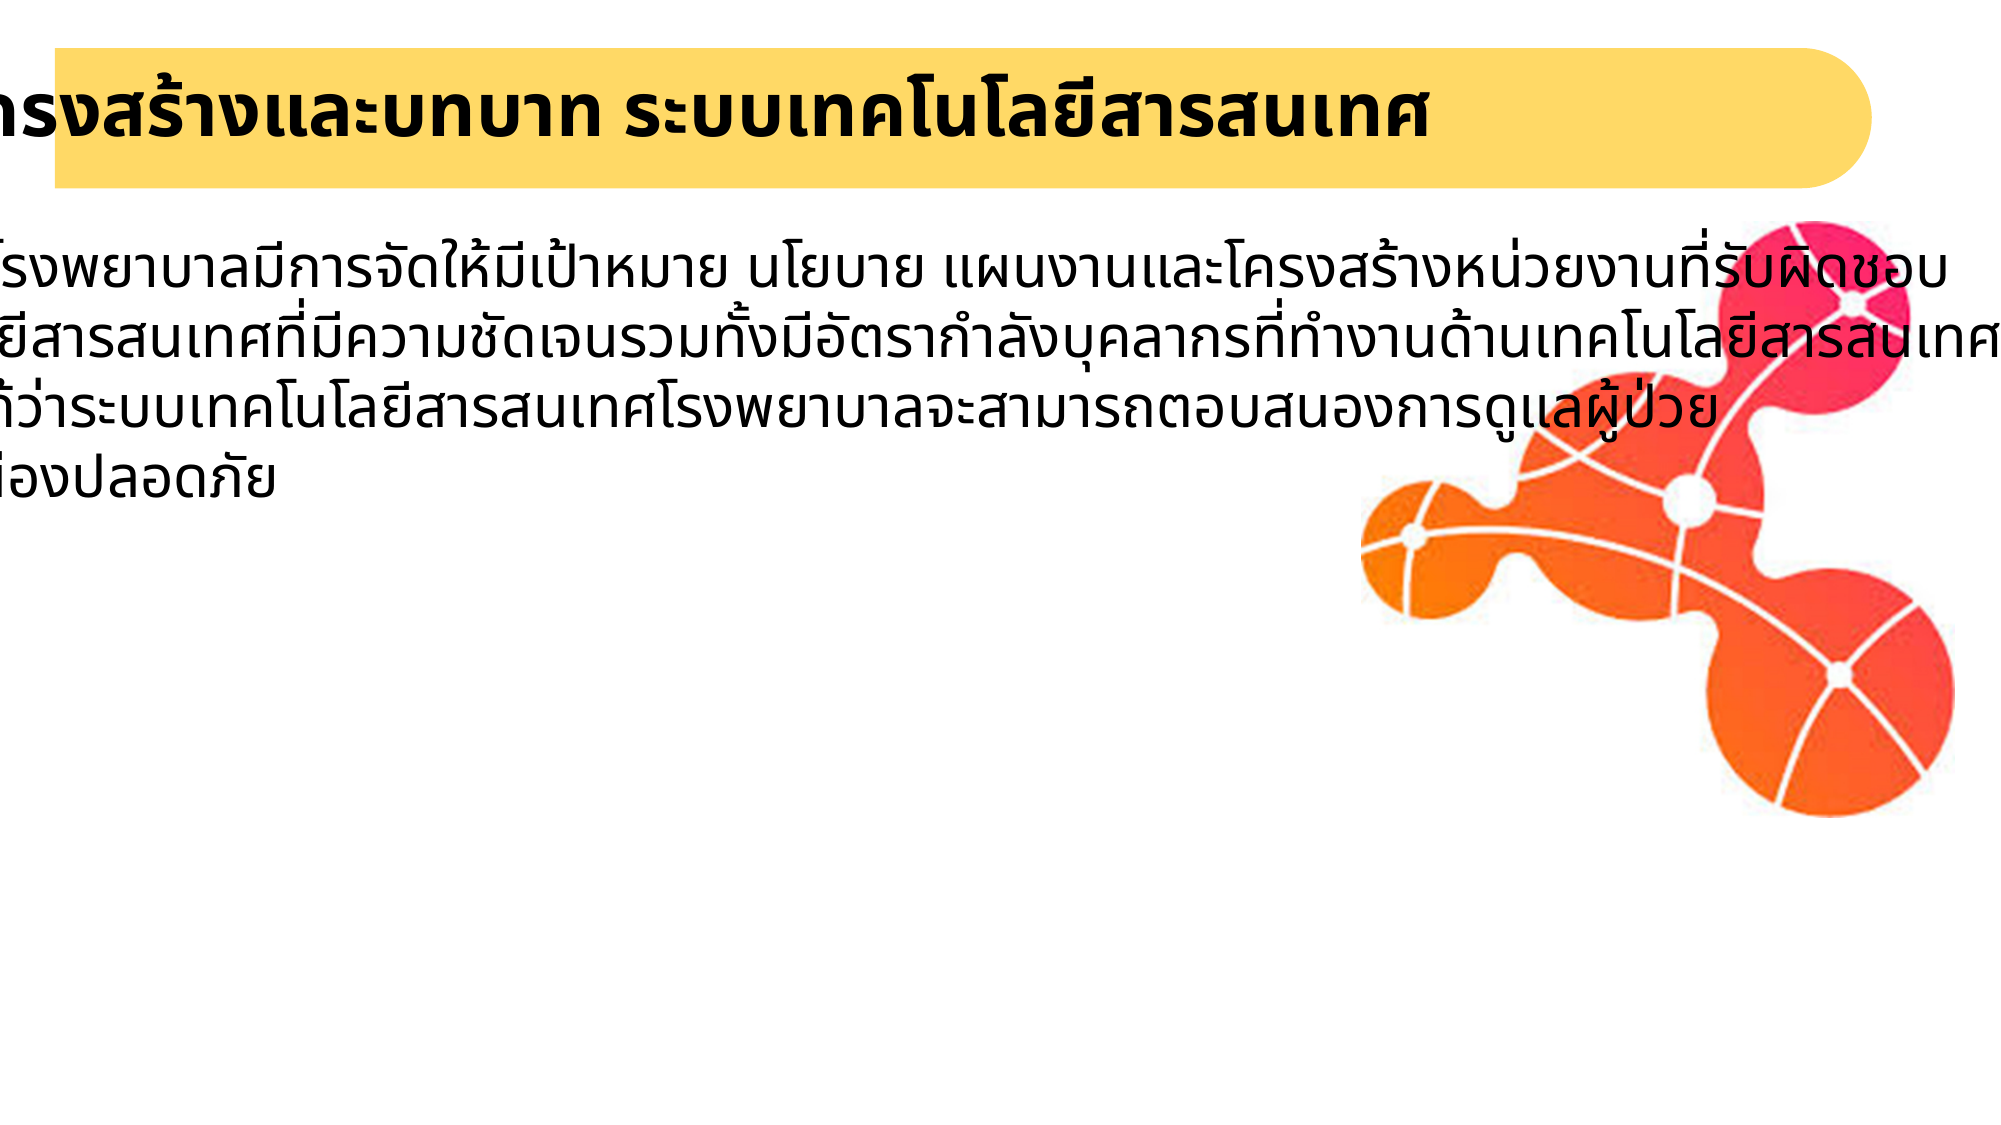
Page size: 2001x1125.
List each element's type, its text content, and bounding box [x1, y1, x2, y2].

text_box คำอธิบาย : โรงพยาบาลมีการจัดให้มีเป้าหมาย นโยบาย แผนงานและโครงสร้างหน่วยงานที่รับผิดชอบ ด้านเทคโนโลยีสารสนเทศที่มีความชัดเจนรวมทั้งมีอัตรากำลังบุคลากรที่ทำงานด้านเทคโนโลยีสารสนเทศ เพื่อให้แน่ใจได้ว่าระบบเทคโนโลยีสารสนเทศโรงพยาบาลจะสามารถตอบสนองการดูแลผู้ป่วย ได้อย่างต่อเนื่องปลอดภัย [0, 221, 1361, 516]
picture [1361, 221, 1955, 818]
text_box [0, 47, 1872, 189]
text_box คำอธิบาย : โรงพยาบาลมีการจัดให้มีเป้าหมาย นโยบาย แผนงานและโครงสร้างหน่วยงานที่รับผิดชอบ ด้านเทคโนโลยีสารสนเทศที่มีความชัดเจนรวมทั้งมีอัตรากำลังบุคลากรที่ทำงานด้านเทคโนโลยีสารสนเทศ เพื่อให้แน่ใจได้ว่าระบบเทคโนโลยีสารสนเทศโรงพยาบาลจะสามารถตอบสนองการดูแลผู้ป่วย ได้อย่างต่อเนื่องปลอดภัย [1955, 221, 2000, 516]
